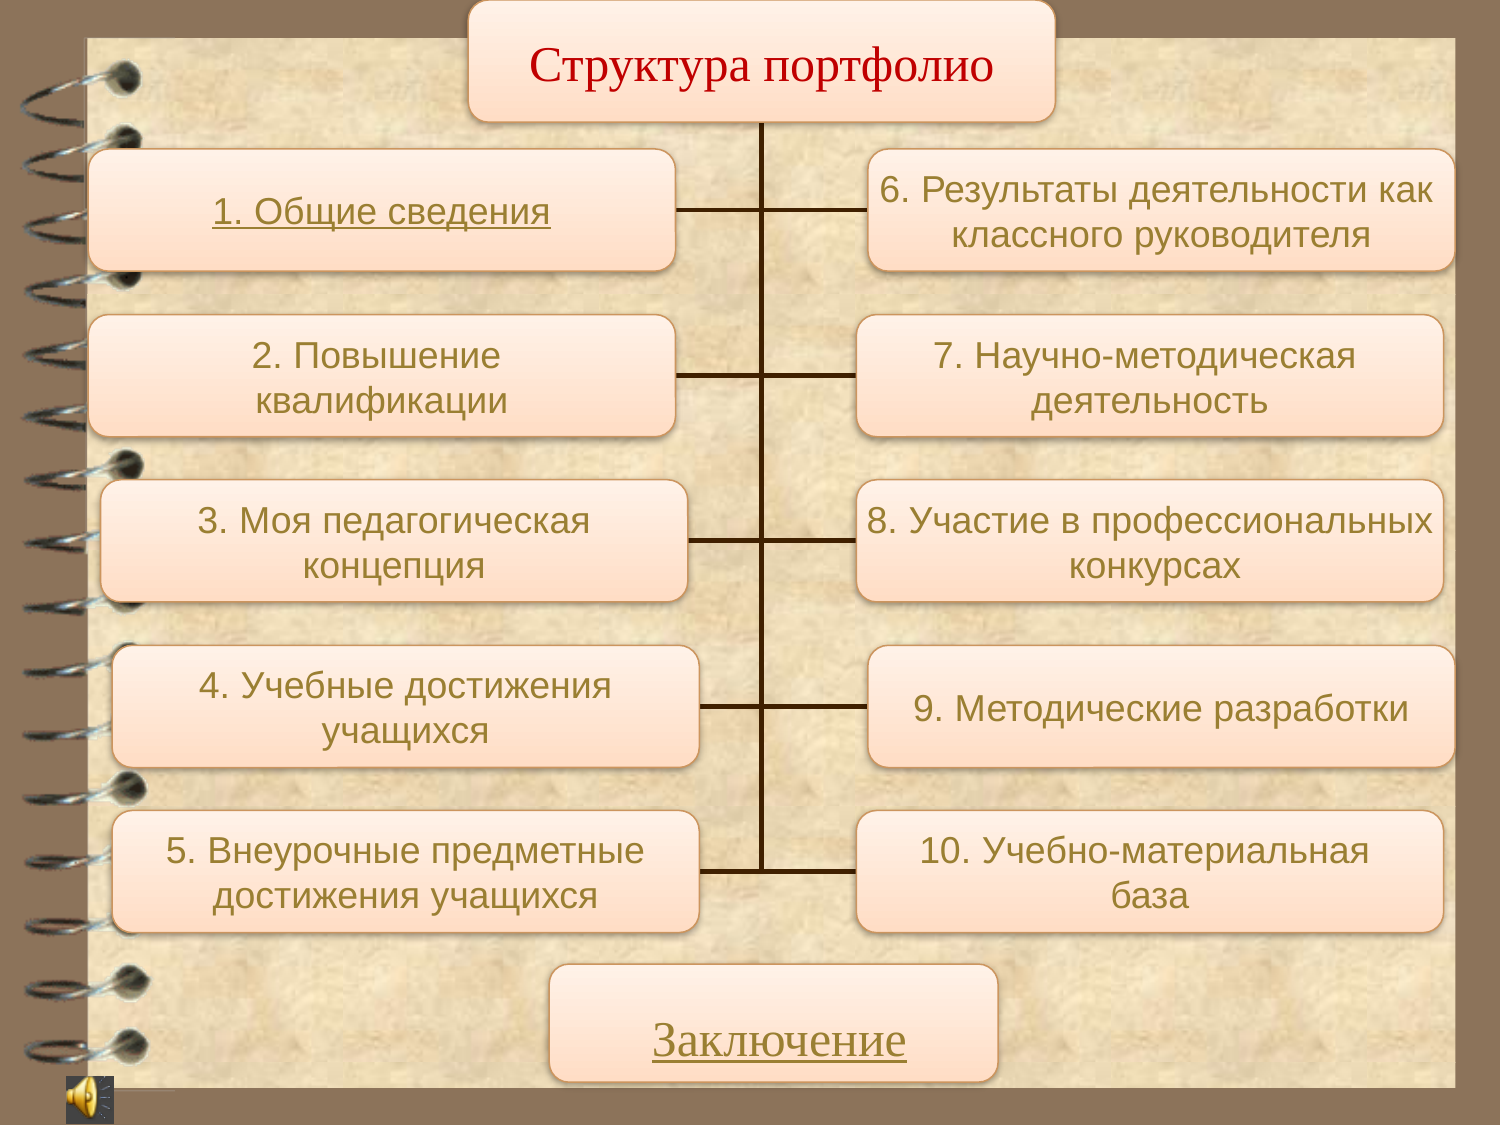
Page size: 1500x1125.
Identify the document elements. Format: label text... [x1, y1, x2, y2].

picture [0, 0, 1456, 1125]
text_box Заключение [572, 999, 987, 1075]
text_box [87, 0, 1456, 933]
text_box [548, 963, 999, 1083]
